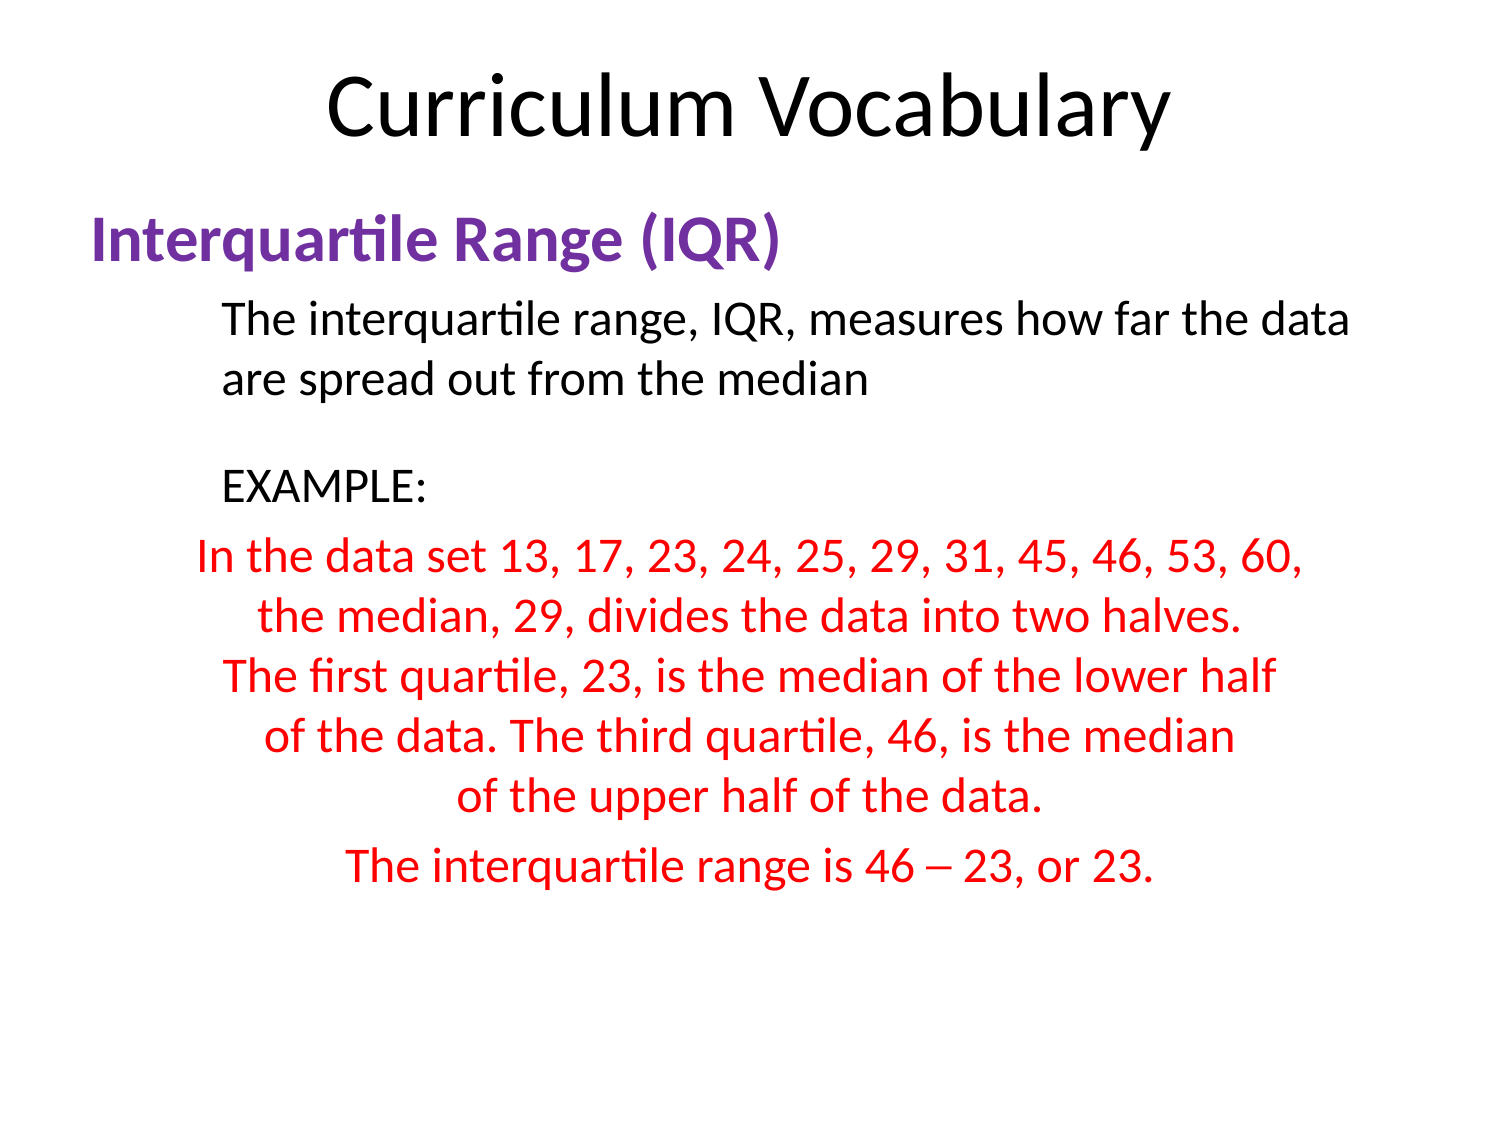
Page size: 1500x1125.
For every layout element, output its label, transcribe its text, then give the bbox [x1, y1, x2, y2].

list Interquartile Range (IQR) The interquartile range, IQR, measures how far the data are spread out from the median EXAMPLE: In the data set 13, 17, 23, 24, 25, 29, 31, 45, 46, 53, 60, the median, 29, divides the data into two halves. The first quartile, 23, is the median of the lower half of the data. The third quartile, 46, is the median of the upper half of the data. The interquartile range is 46 ─ 23, or 23. [75, 187, 1425, 1088]
title Curriculum Vocabulary [75, 12, 1425, 187]
